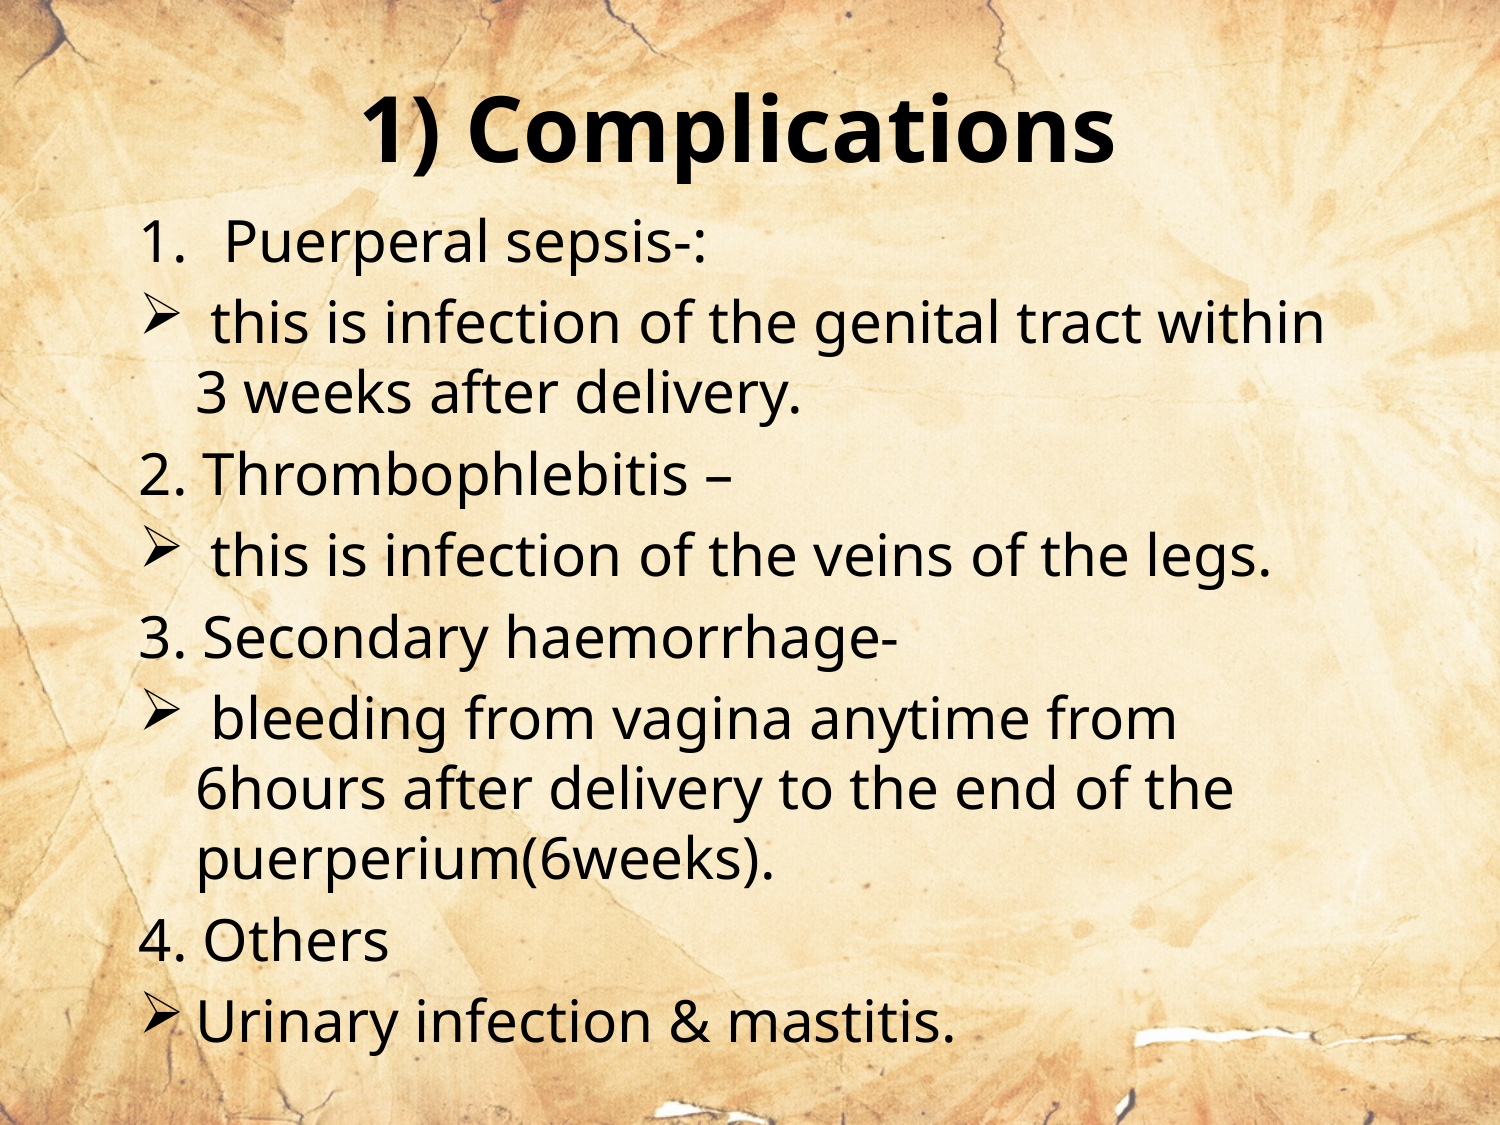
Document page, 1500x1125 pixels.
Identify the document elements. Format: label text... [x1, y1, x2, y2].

title 1) Complications [75, 30, 1425, 222]
list Puerperal sepsis-: this is infection of the genital tract within 3 weeks after delivery. 2. Thrombophlebitis – this is infection of the veins of the legs. 3. Secondary haemorrhage- bleeding from vagina anytime from 6hours after delivery to the end of the puerperium(6weeks). 4. Others Urinary infection & mastitis. [123, 196, 1376, 1125]
